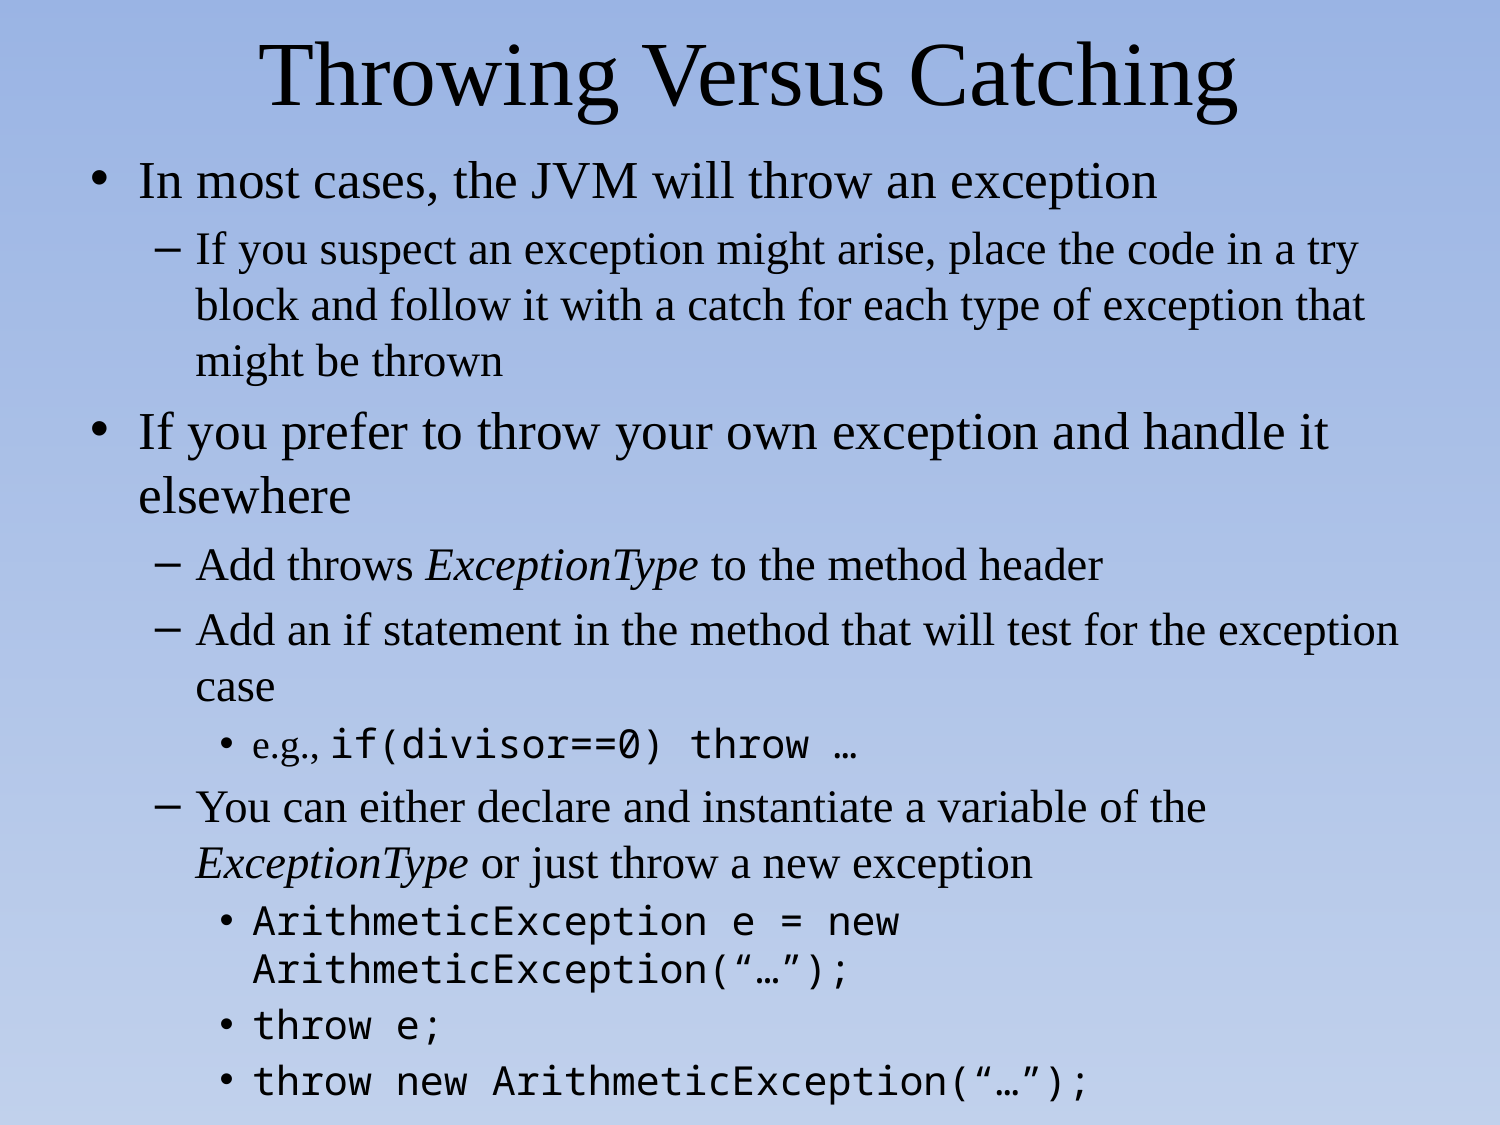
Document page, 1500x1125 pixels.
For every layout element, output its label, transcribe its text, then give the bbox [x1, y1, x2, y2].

title Throwing Versus Catching [75, 0, 1425, 137]
list In most cases, the JVM will throw an exception If you suspect an exception might arise, place the code in a try block and follow it with a catch for each type of exception that might be thrown If you prefer to throw your own exception and handle it elsewhere Add throws ExceptionType to the method header Add an if statement in the method that will test for the exception case e.g., if(divisor==0) throw … You can either declare and instantiate a variable of the ExceptionType or just throw a new exception ArithmeticException e = new ArithmeticException(“…”); throw e; throw new ArithmeticException(“…”); [75, 137, 1425, 1113]
